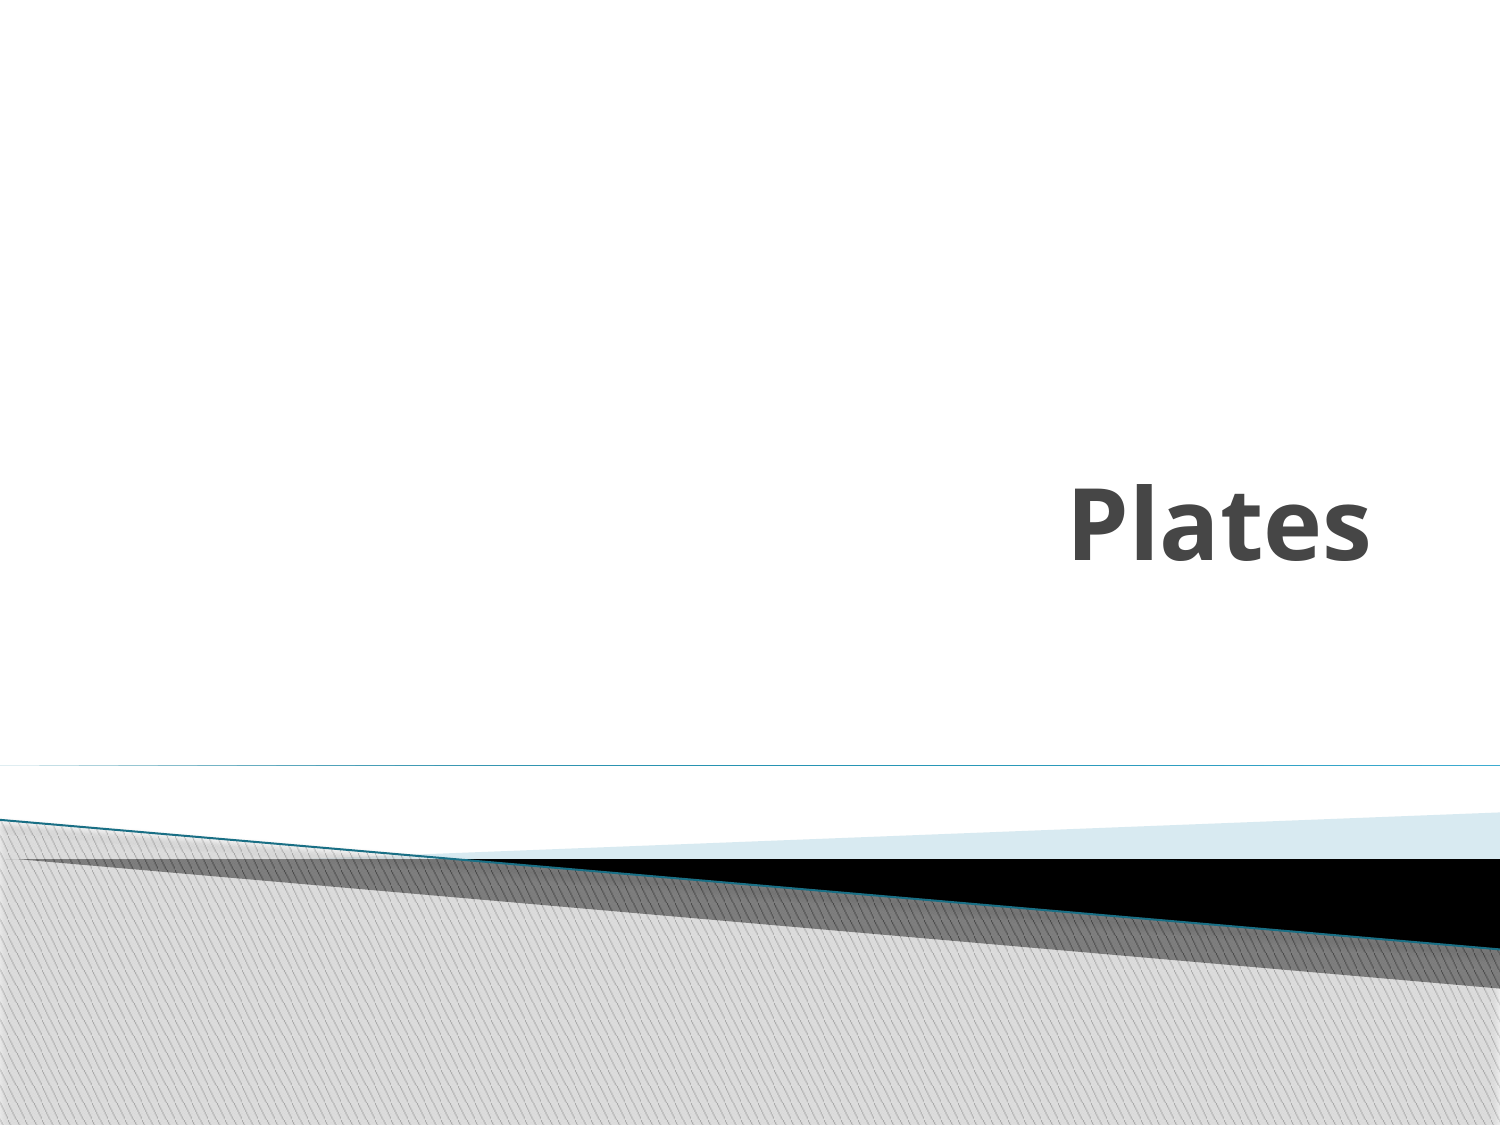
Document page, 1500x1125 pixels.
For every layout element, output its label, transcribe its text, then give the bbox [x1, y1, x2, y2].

picture [5, 859, 1500, 989]
title Plates [112, 287, 1388, 588]
